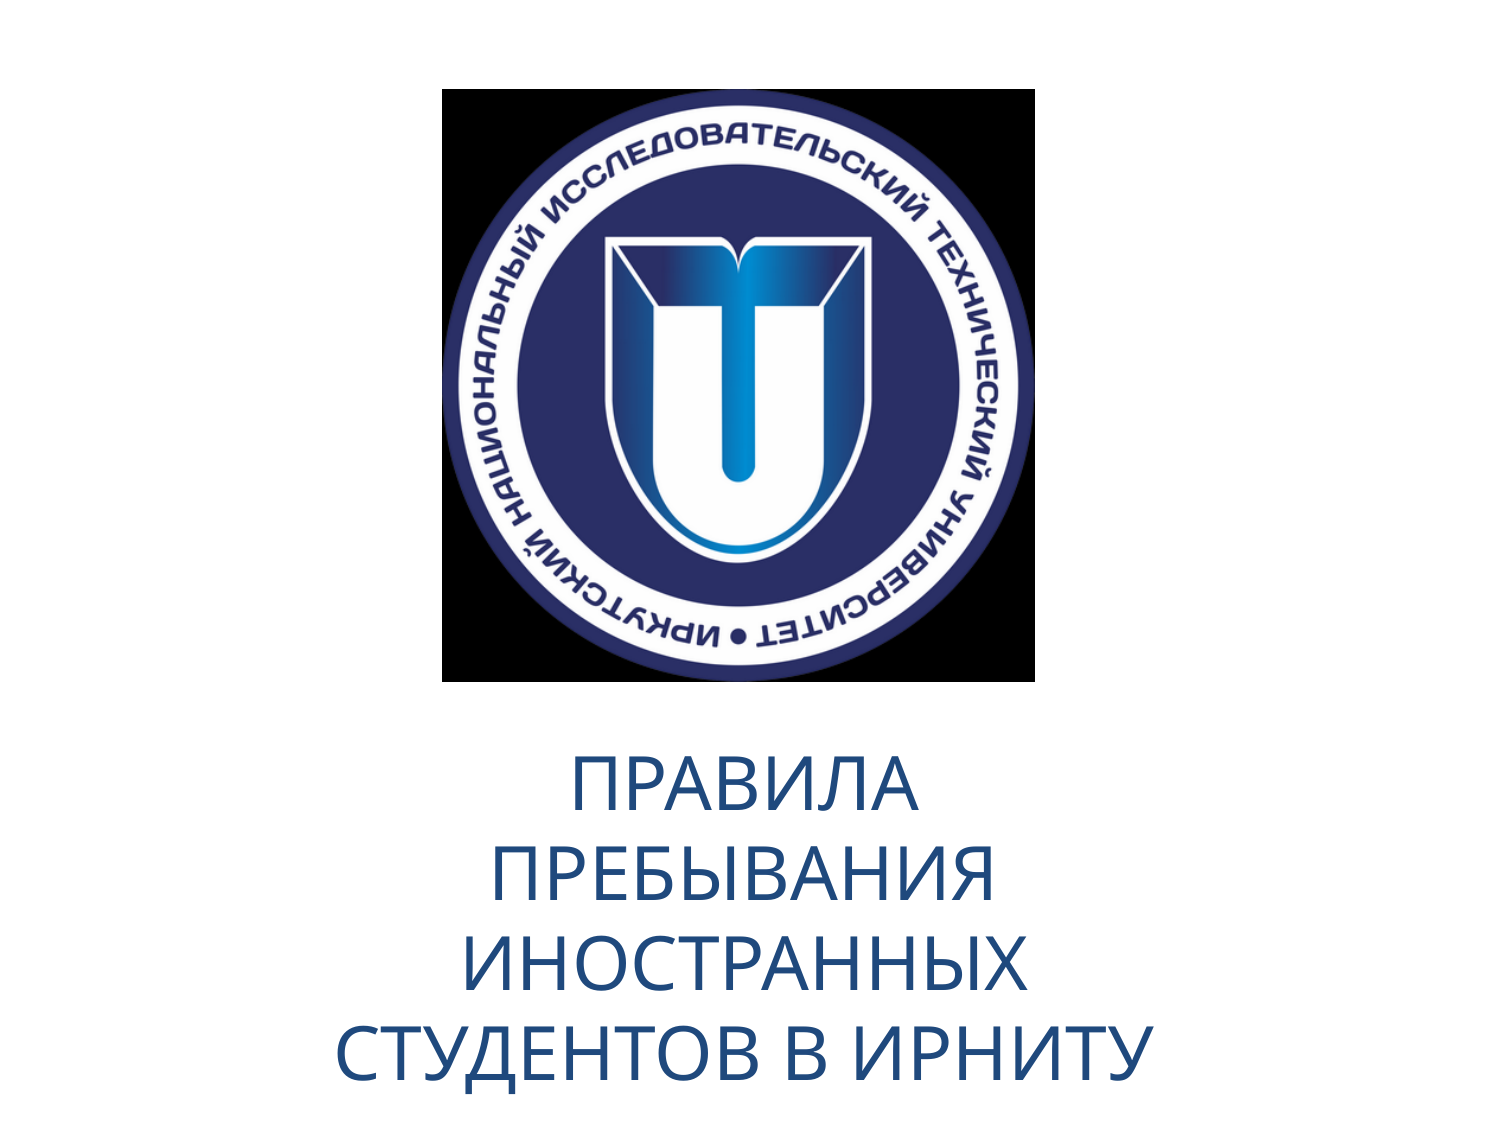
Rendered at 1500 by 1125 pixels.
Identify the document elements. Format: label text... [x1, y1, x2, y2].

picture [293, 89, 1195, 682]
list ПРАВИЛА ПРЕБЫВАНИЯ ИНОСТРАННЫХ СТУДЕНТОВ В ИРНИТУ [294, 727, 1194, 1013]
title [294, 1013, 1194, 1094]
